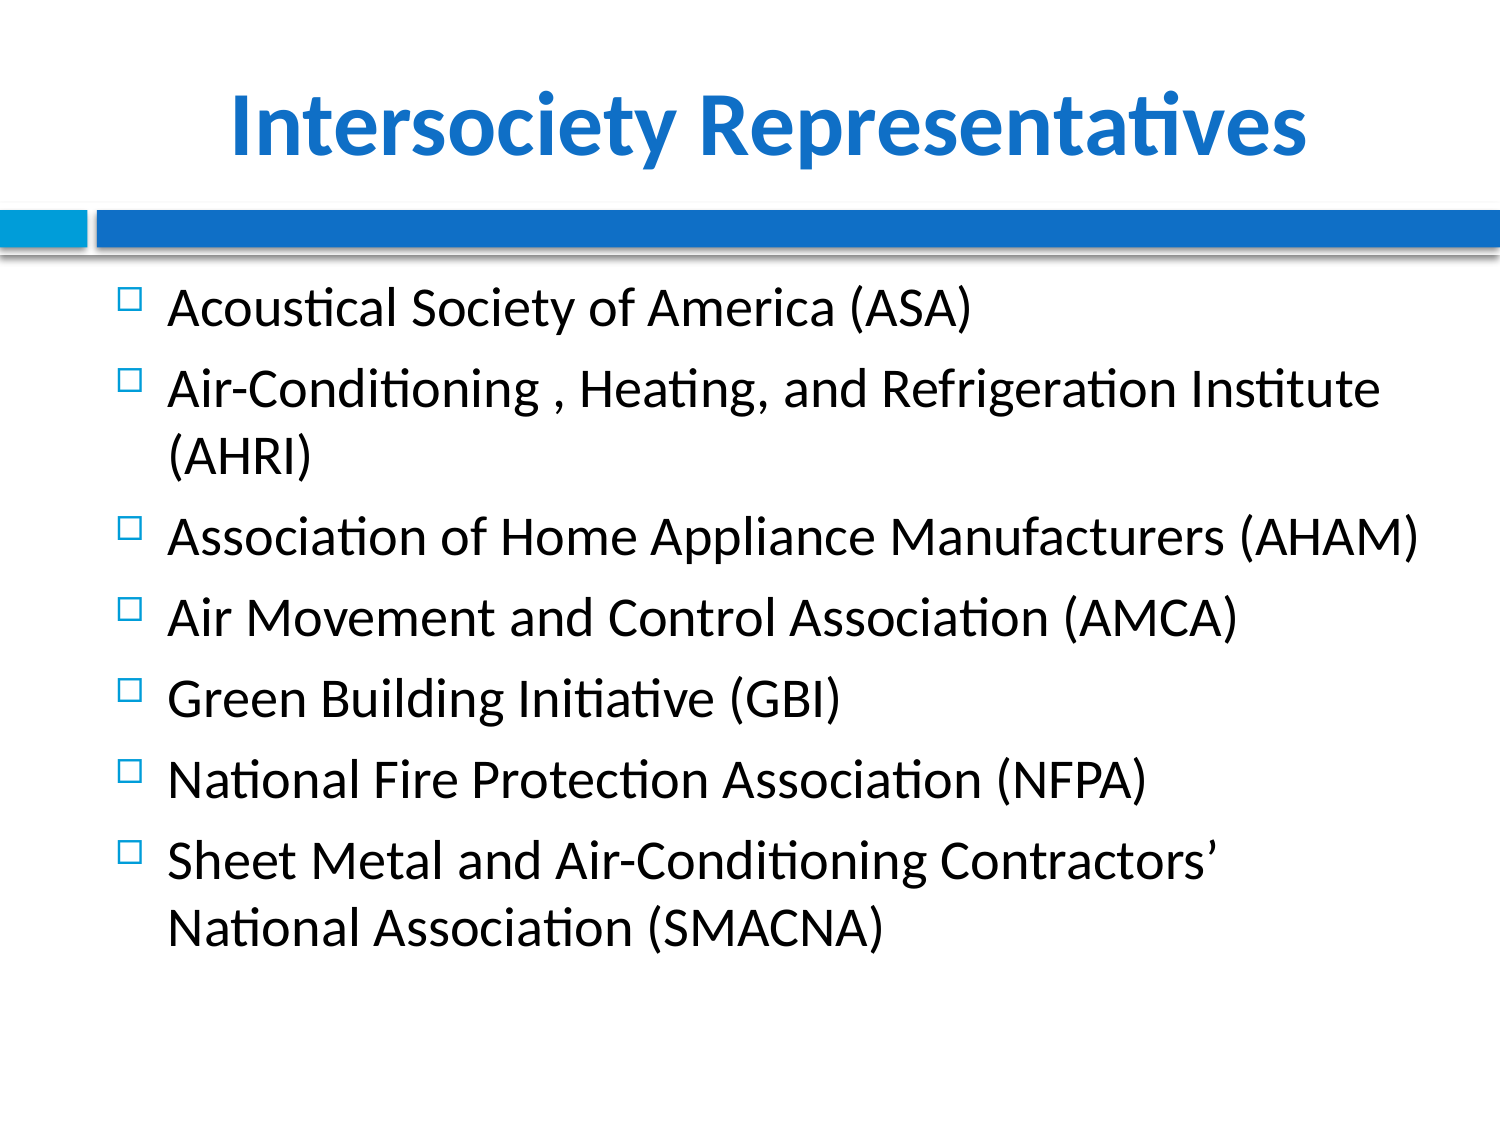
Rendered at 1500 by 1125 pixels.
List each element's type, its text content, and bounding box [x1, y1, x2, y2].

list Acoustical Society of America (ASA) Air-Conditioning , Heating, and Refrigeration Institute (AHRI) Association of Home Appliance Manufacturers (AHAM) Air Movement and Control Association (AMCA) Green Building Initiative (GBI) National Fire Protection Association (NFPA) Sheet Metal and Air-Conditioning Contractors’ National Association (SMACNA) [100, 262, 1438, 975]
title Intersociety Representatives [100, 37, 1438, 200]
